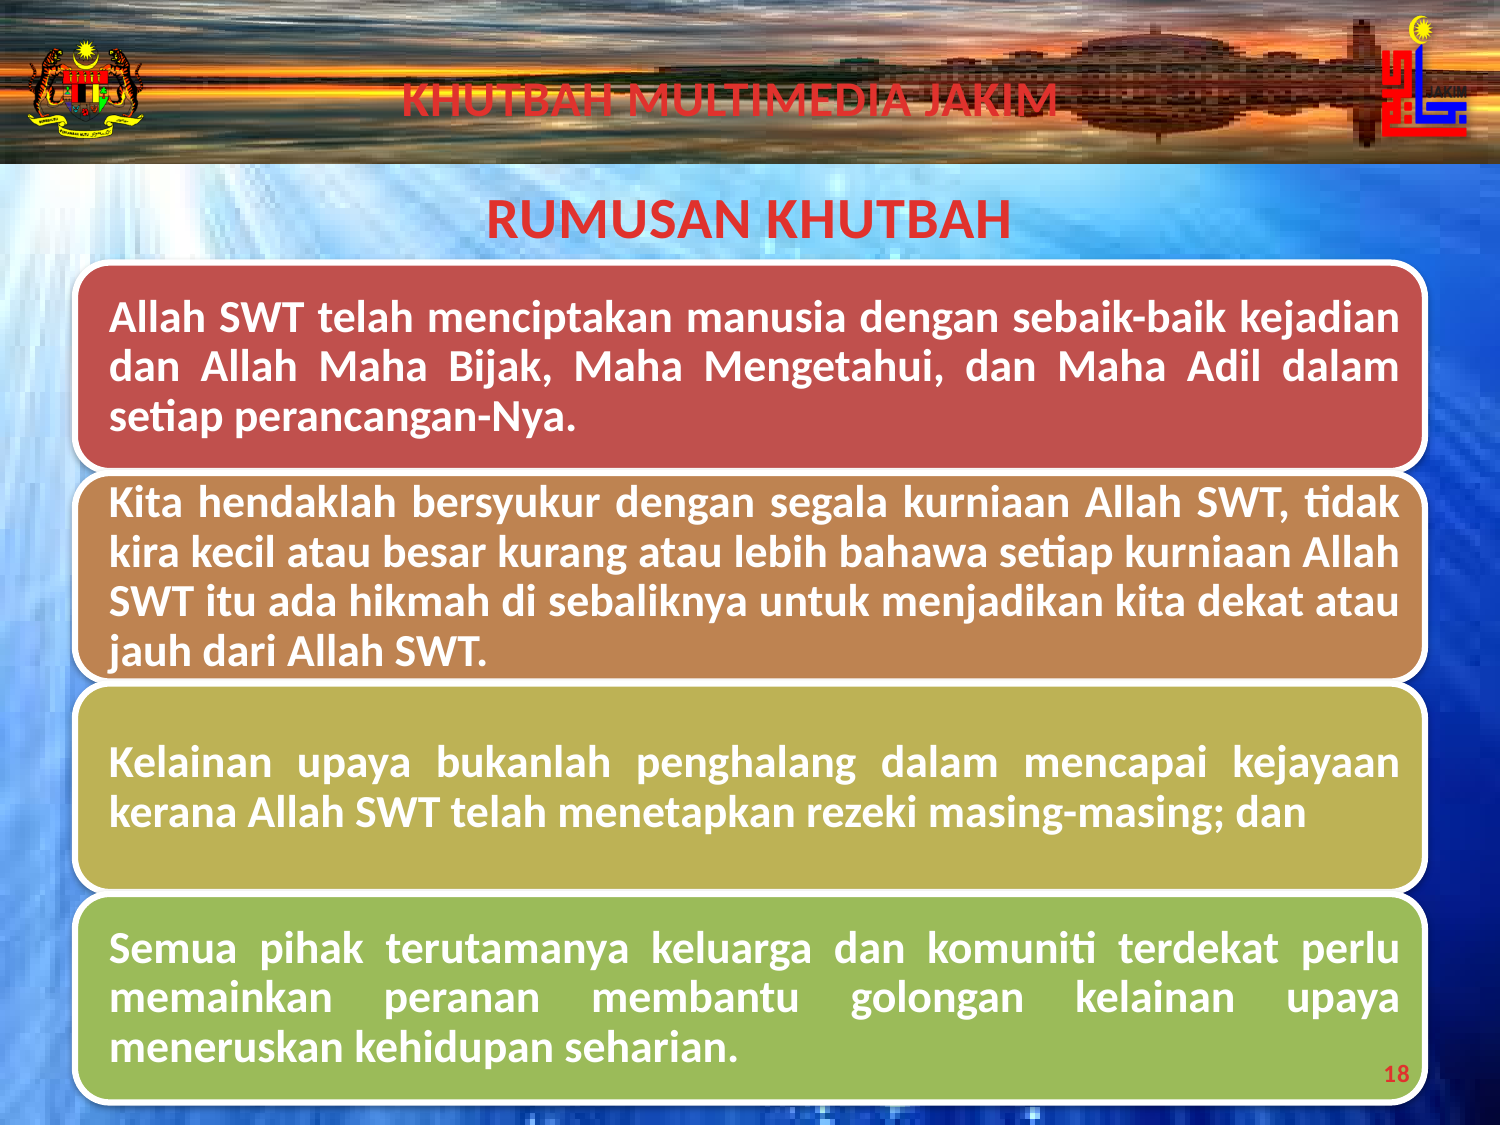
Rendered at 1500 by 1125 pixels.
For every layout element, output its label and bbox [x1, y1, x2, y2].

text_box [0, 0, 1500, 165]
list [74, 262, 1426, 1103]
picture [0, 165, 1500, 1125]
